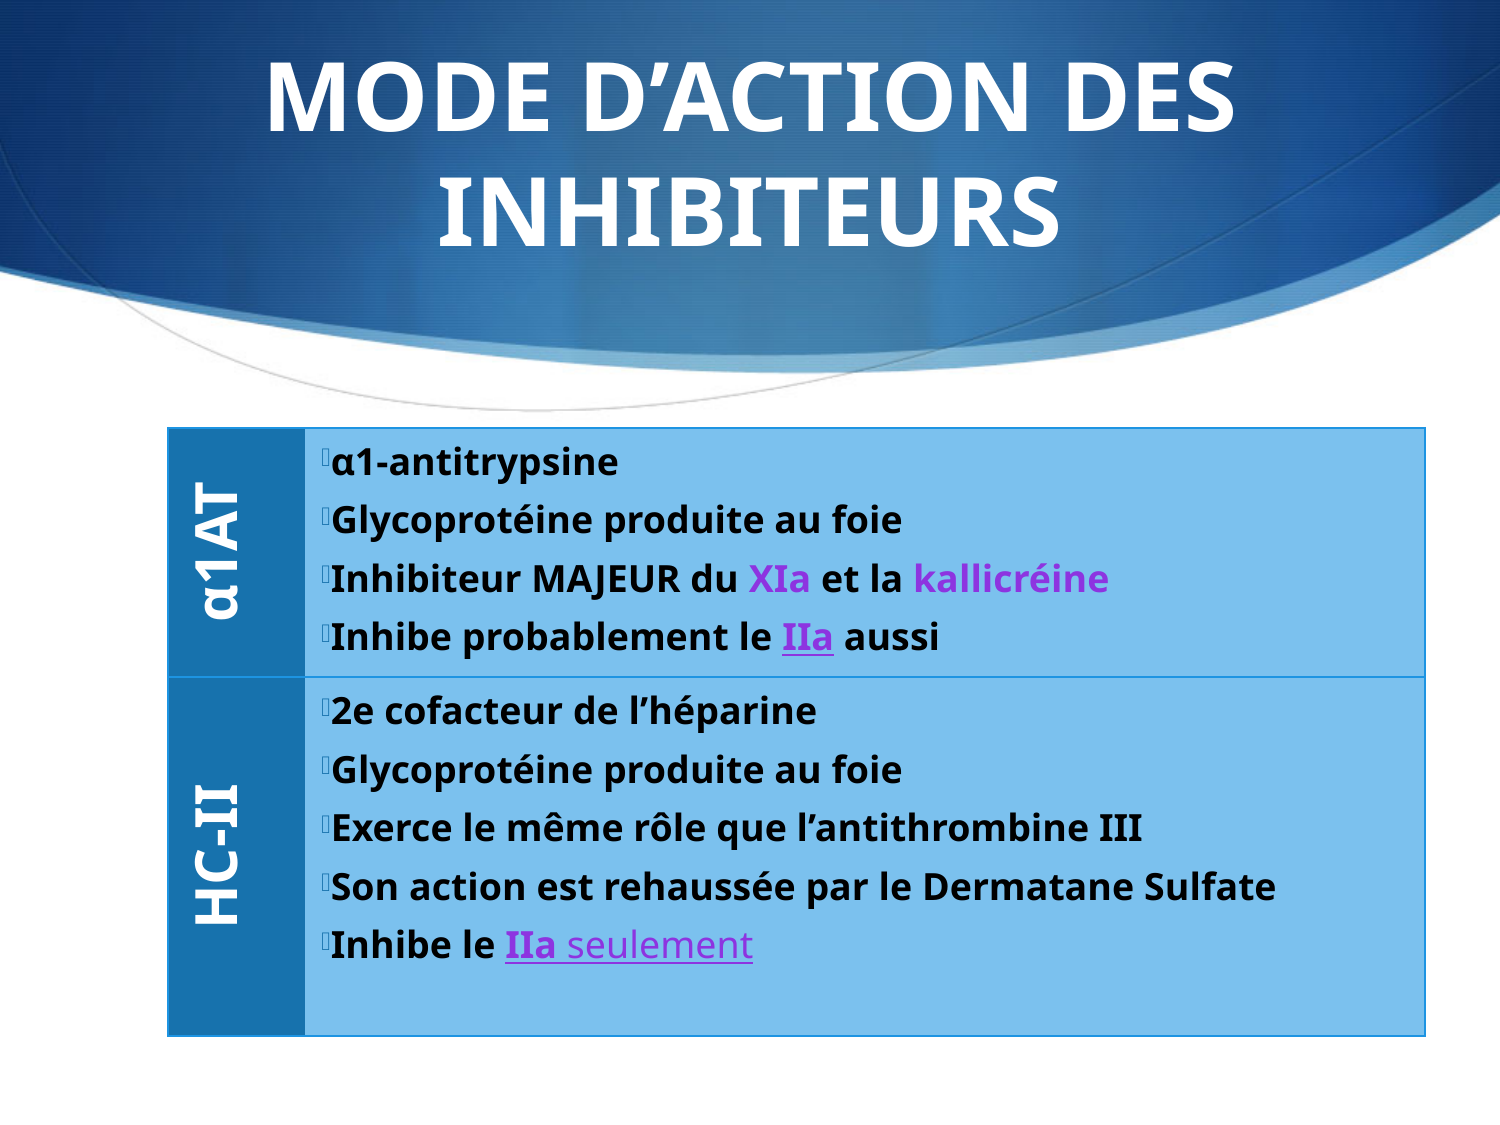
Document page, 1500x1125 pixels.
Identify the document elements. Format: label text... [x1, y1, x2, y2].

picture [0, 0, 1500, 1125]
table_cell 2e cofacteur de l’héparine Glycoprotéine produite au foie Exerce le même rôle que l’antithrombine III Son action est rehaussée par le Dermatane Sulfate Inhibe le IIa seulement [305, 678, 1424, 1035]
table_header α1AT [169, 429, 305, 676]
title MODE D’ACTION DES INHIBITEURS [75, 56, 1425, 245]
table_header α1-antitrypsine Glycoprotéine produite au foie Inhibiteur MAJEUR du XIa et la kallicréine Inhibe probablement le IIa aussi [305, 429, 1424, 676]
table_cell HC-II [169, 678, 305, 1035]
